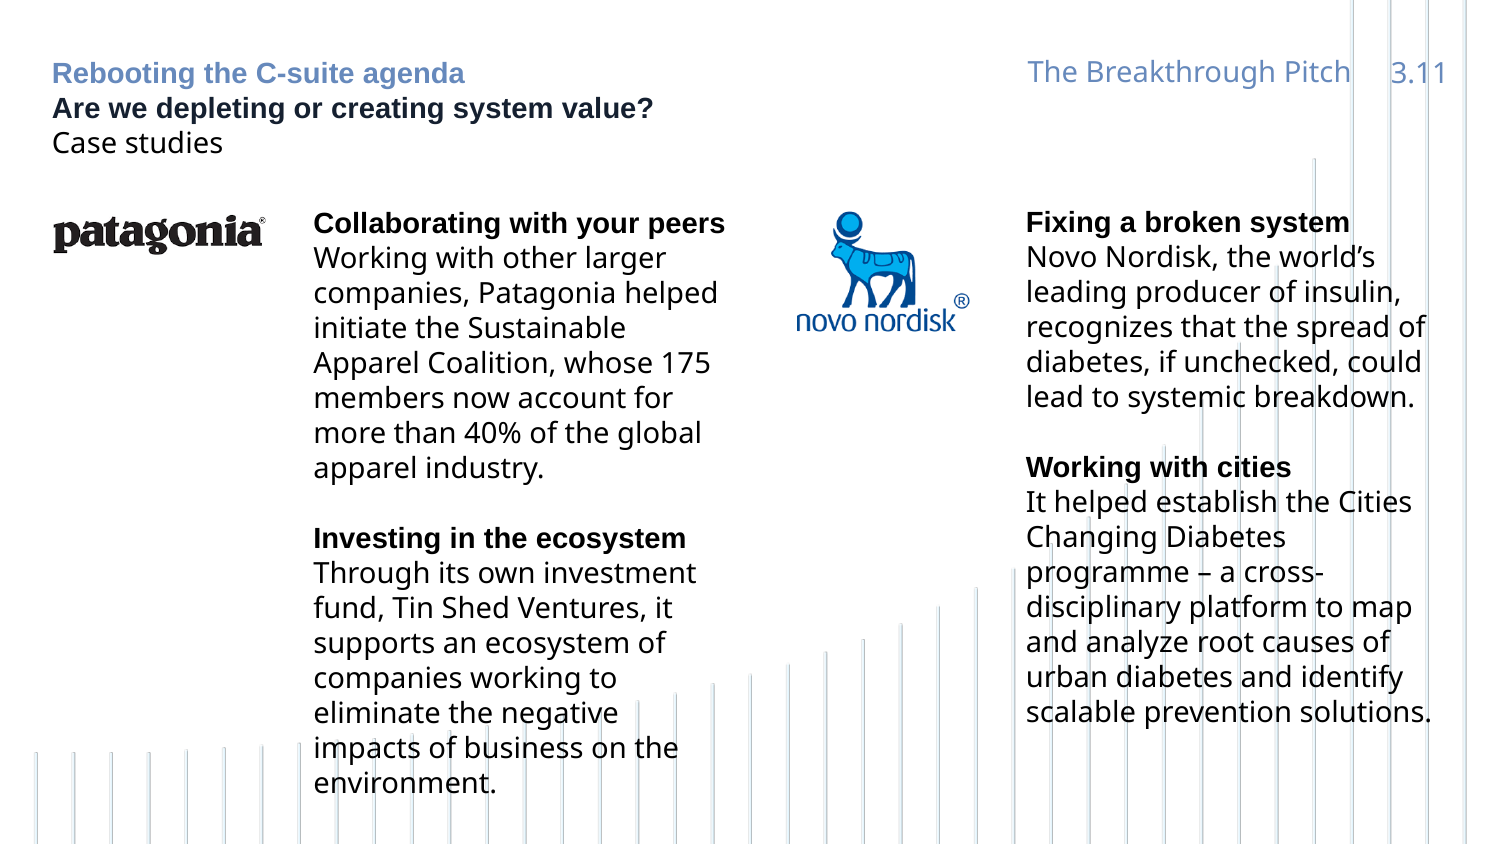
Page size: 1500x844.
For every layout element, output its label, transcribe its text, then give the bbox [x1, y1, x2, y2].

text_box Fixing a broken system Novo Nordisk, the world’s leading producer of insulin, recognizes that the spread of diabetes, if unchecked, could lead to systemic breakdown. Working with cities It helped establish the Cities Changing Diabetes programme – a cross-disciplinary platform to map and analyze root causes of urban diabetes and identify scalable prevention solutions. [1011, 196, 1462, 797]
text_box Rebooting the C-suite agenda Are we depleting or creating system value? Case studies [37, 47, 1012, 198]
picture [46, 175, 272, 301]
text_box 3.11 [1012, 47, 1464, 198]
text_box Collaborating with your peers Working with other larger companies, Patagonia helped initiate the Sustainable Apparel Coalition, whose 175 members now account for more than 40% of the global apparel industry. Investing in the ecosystem Through its own investment fund, Tin Shed Ventures, it supports an ecosystem of companies working to eliminate the negative impacts of business on the environment. [298, 198, 749, 798]
text_box The Breakthrough Pitch [1012, 46, 1388, 197]
picture [791, 202, 975, 341]
